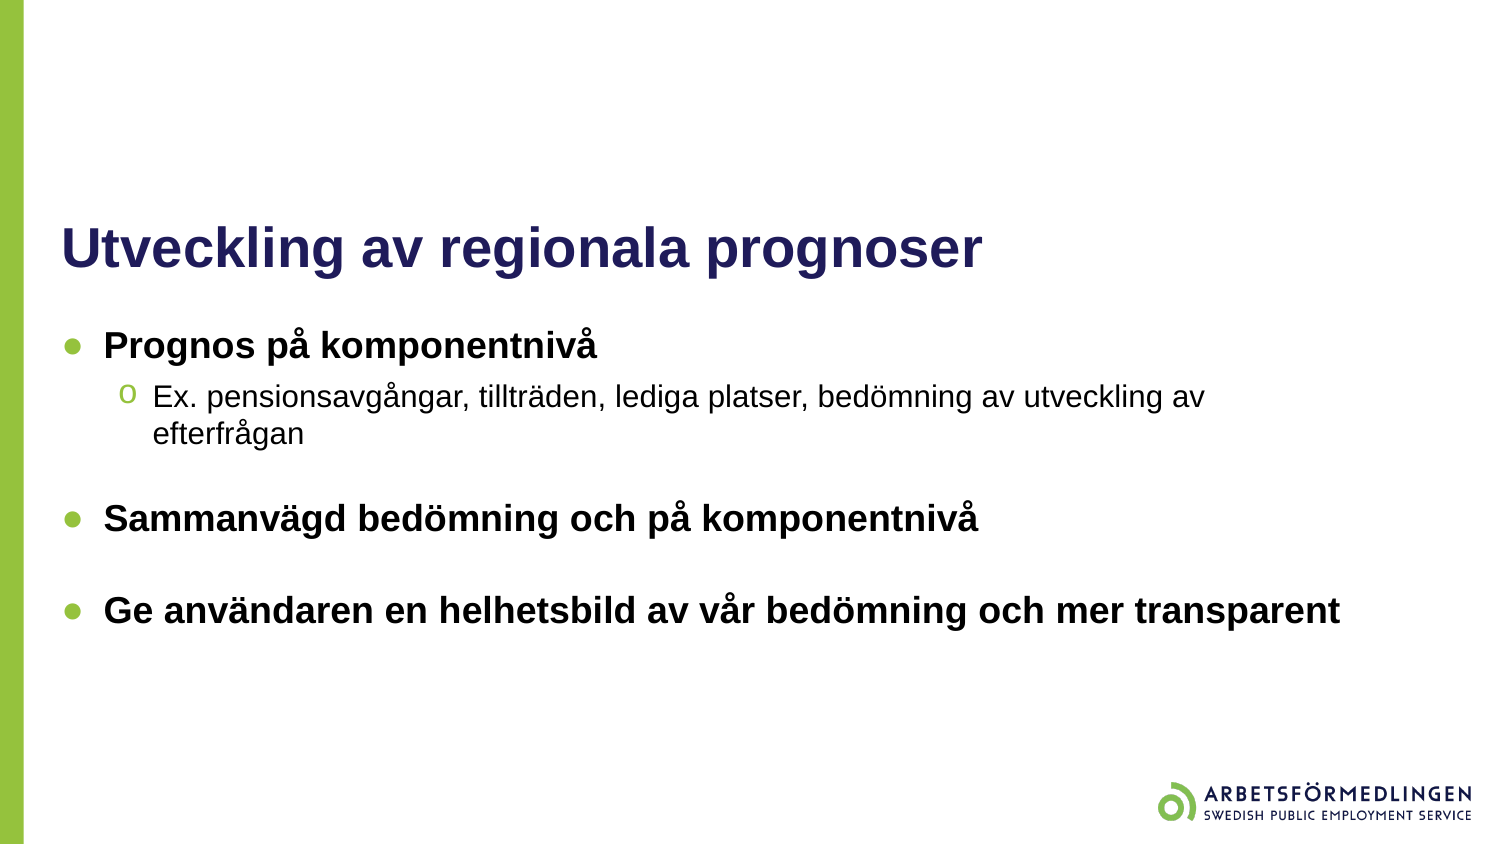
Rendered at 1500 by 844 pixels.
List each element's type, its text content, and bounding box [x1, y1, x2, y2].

picture [1158, 782, 1471, 821]
title Utveckling av regionala prognoser [61, 167, 1279, 279]
list Prognos på komponentnivå Ex. pensionsavgångar, tillträden, lediga platser, bedömning av utveckling av efterfrågan Sammanvägd bedömning och på komponentnivå Ge användaren en helhetsbild av vår bedömning och mer transparent [61, 326, 1345, 768]
